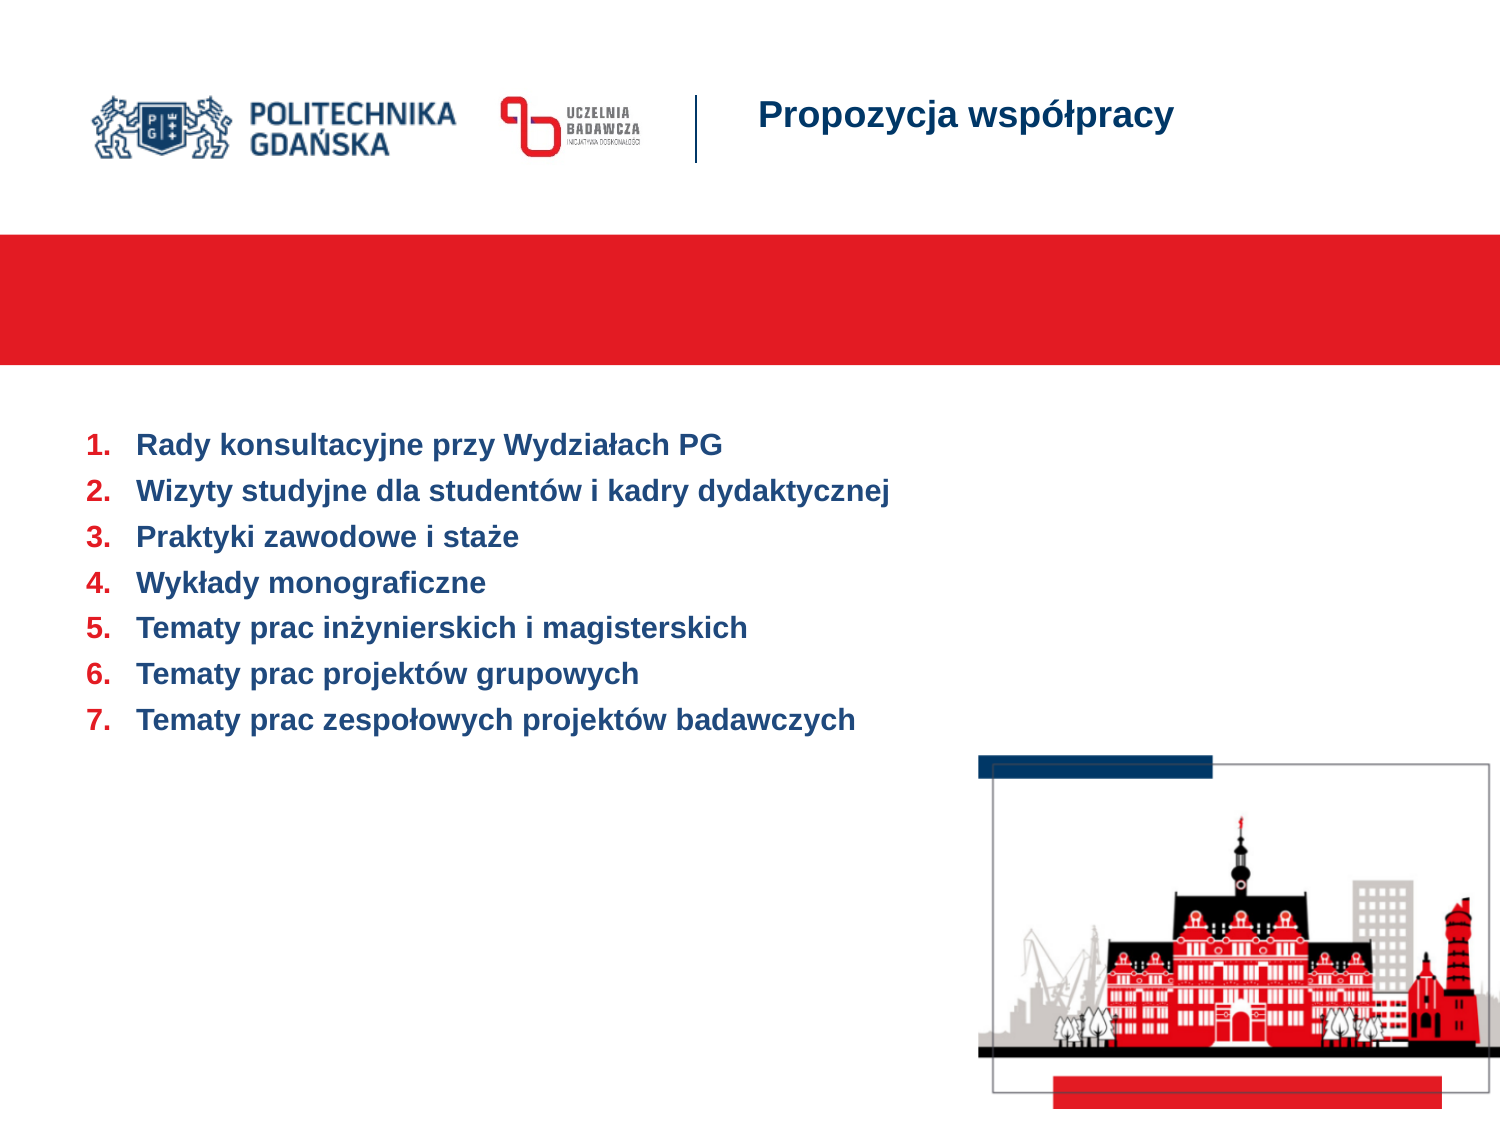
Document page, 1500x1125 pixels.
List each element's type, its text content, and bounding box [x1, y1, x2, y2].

title Propozycja współpracy [743, 88, 1500, 135]
picture [488, 77, 652, 176]
picture [978, 748, 1500, 1109]
list Rady konsultacyjne przy Wydziałach PG Wizyty studyjne dla studentów i kadry dydaktycznej Praktyki zawodowe i staże Wykłady monograficzne Tematy prac inżynierskich i magisterskich Tematy prac projektów grupowych Tematy prac zespołowych projektów badawczych [71, 421, 1050, 749]
